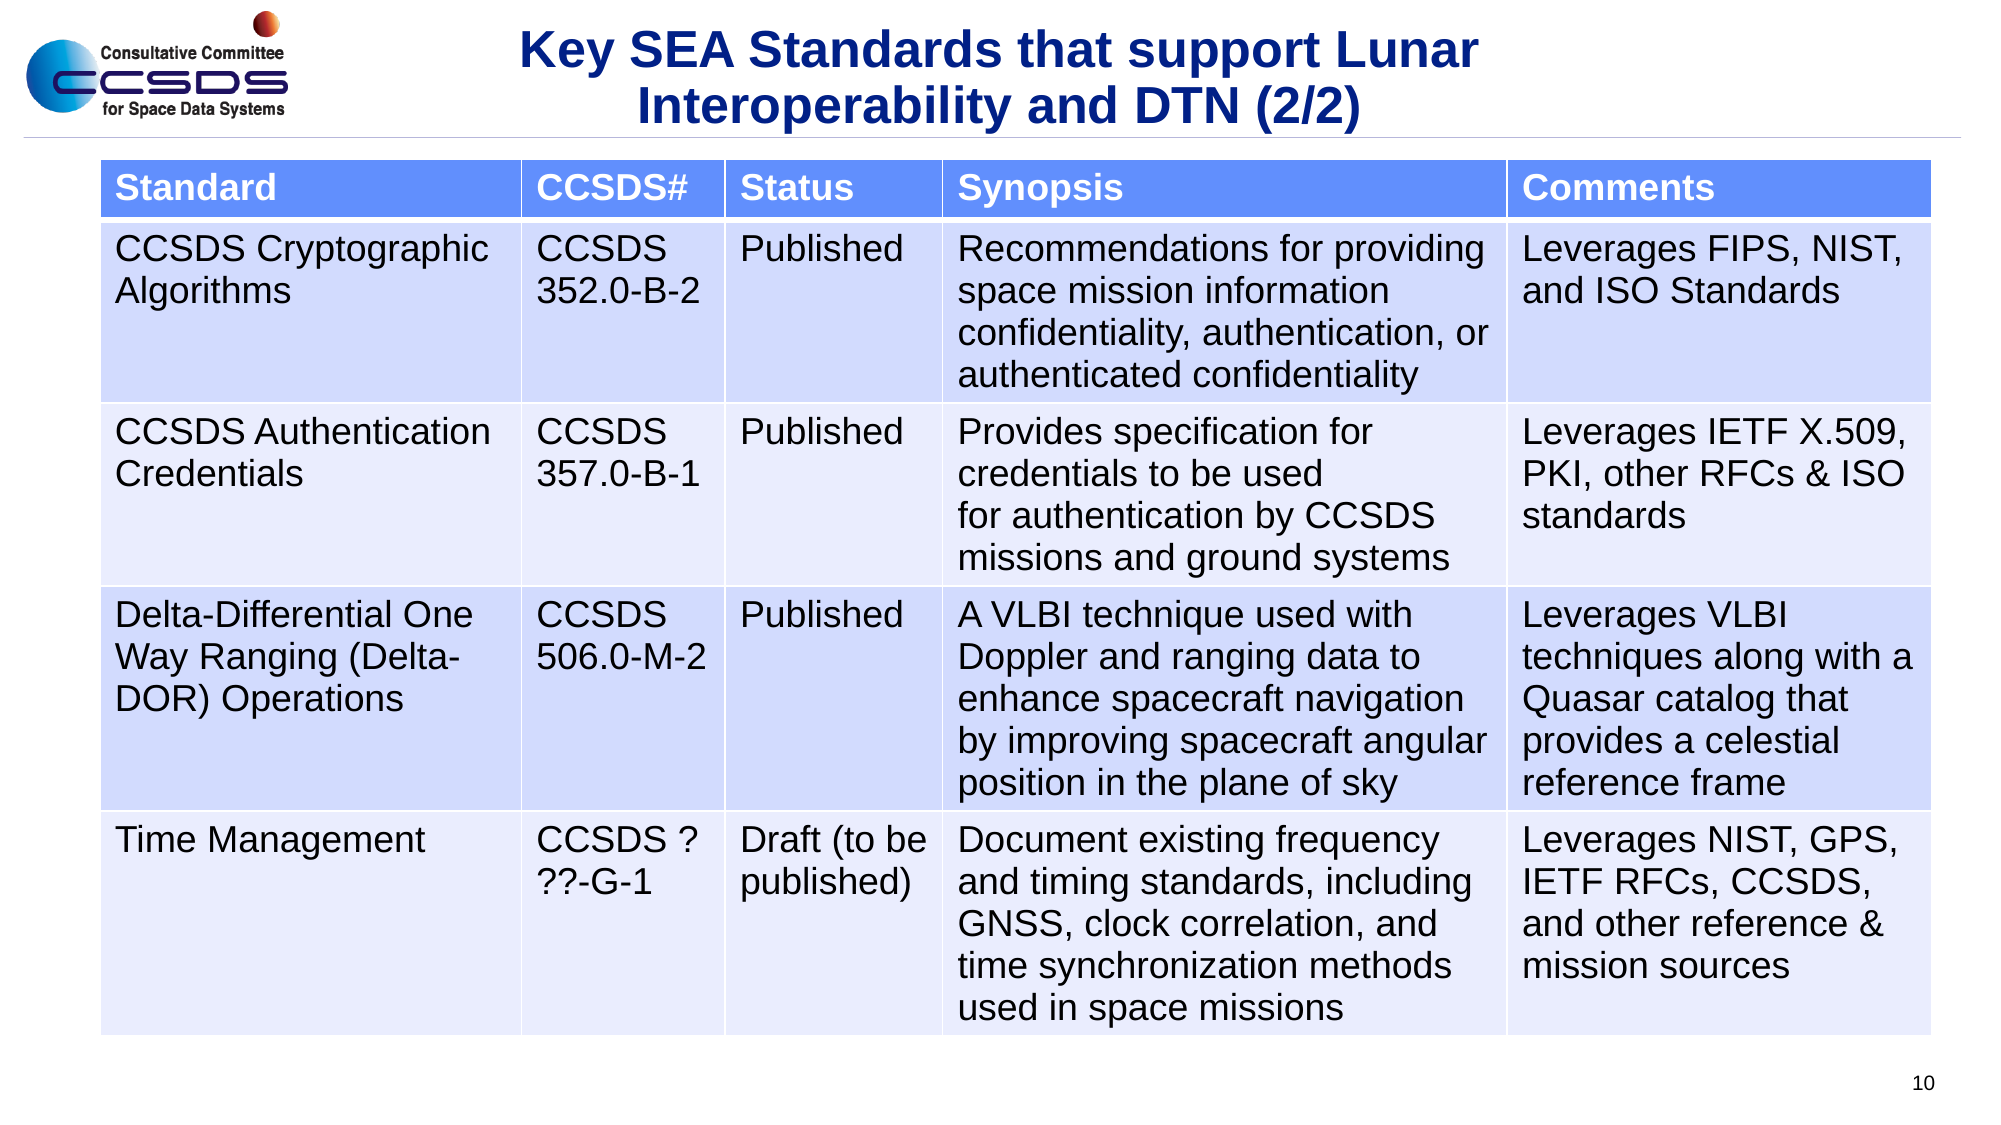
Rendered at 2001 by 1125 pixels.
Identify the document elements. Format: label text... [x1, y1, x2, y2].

table_cell CCSDS 352.0-B-2 [522, 223, 724, 402]
table_header Standard [101, 160, 521, 217]
table_cell Leverages FIPS, NIST, and ISO Standards [1508, 223, 1931, 402]
table_cell CCSDS Authentication Credentials [101, 404, 521, 585]
table_cell Document existing frequency and timing standards, including GNSS, clock correlation, and time synchronization methods used in space missions [943, 812, 1506, 1035]
table_header Status [726, 160, 942, 217]
table_cell CCSDS Cryptographic Algorithms [101, 223, 521, 402]
table_cell Time Management [101, 812, 521, 1035]
table_cell Published [726, 587, 942, 810]
picture [23, 11, 288, 119]
title Key SEA Standards that support Lunar Interoperability and DTN (2/2) [99, 14, 1900, 108]
table_header CCSDS# [522, 160, 724, 217]
table_header Synopsis [943, 160, 1506, 217]
table_cell Published [726, 404, 942, 585]
table_cell Leverages NIST, GPS, IETF RFCs, CCSDS, and other reference & mission sources [1508, 812, 1931, 1035]
table_cell CCSDS ???-G-1 [522, 812, 724, 1035]
table_cell Leverages IETF X.509, PKI, other RFCs & ISO standards [1508, 404, 1931, 585]
table_cell Draft (to be published) [726, 812, 942, 1035]
table_cell Published [726, 223, 942, 402]
table_header Comments [1508, 160, 1931, 217]
slide_number 10 [1483, 1061, 1951, 1101]
table_cell A VLBI technique used with Doppler and ranging data to enhance spacecraft navigation by improving spacecraft angular position in the plane of sky [943, 587, 1506, 810]
table_cell Leverages VLBI techniques along with a Quasar catalog that provides a celestial reference frame [1508, 587, 1931, 810]
table_cell Delta-Differential One Way Ranging (Delta-DOR) Operations [101, 587, 521, 810]
table_cell Provides specification for credentials to be used for authentication by CCSDS missions and ground systems [943, 404, 1506, 585]
table_cell Recommendations for providing space mission information confidentiality, authentication, or authenticated confidentiality [943, 223, 1506, 402]
table_cell CCSDS 506.0-M-2 [522, 587, 724, 810]
table_cell CCSDS 357.0-B-1 [522, 404, 724, 585]
